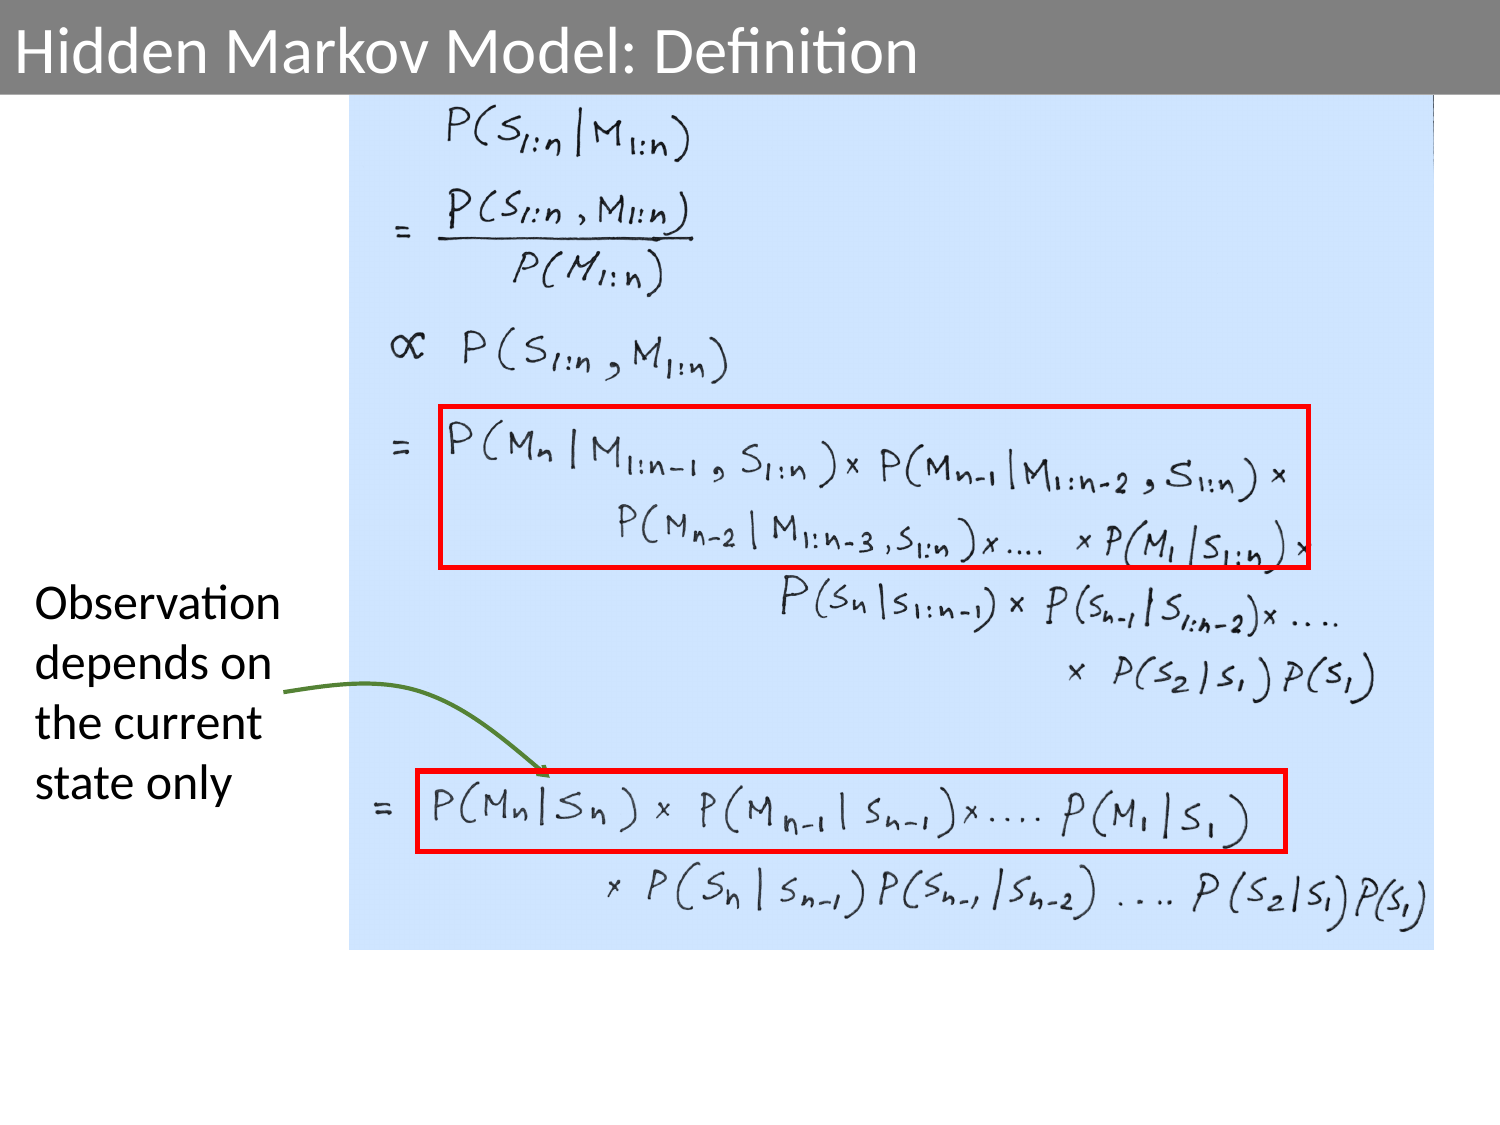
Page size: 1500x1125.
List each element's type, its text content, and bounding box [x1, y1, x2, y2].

text_box Hidden Markov Model: Definition [0, 0, 1500, 95]
text_box Observation depends on the current state only [19, 562, 349, 818]
text_box [283, 682, 349, 714]
picture [349, 95, 1434, 950]
